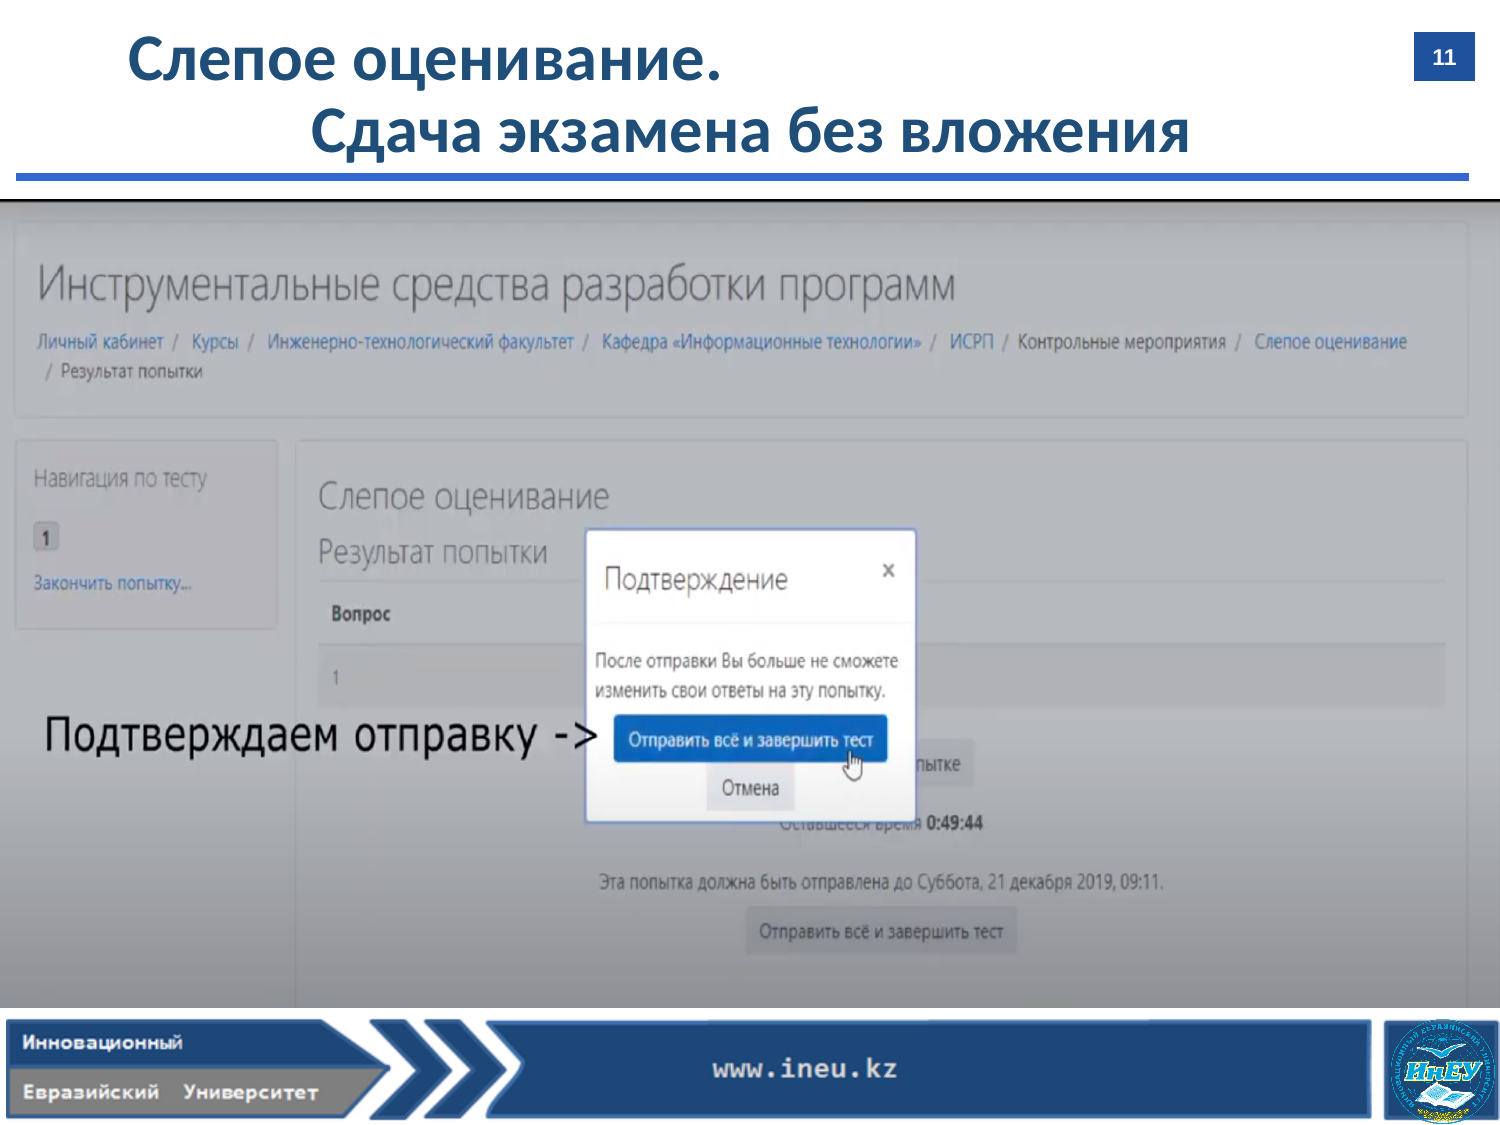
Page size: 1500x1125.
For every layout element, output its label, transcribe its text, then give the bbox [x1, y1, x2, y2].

picture [0, 199, 1500, 1008]
text_box Слепое оценивание. Сдача экзамена без вложения [52, 15, 1414, 160]
text_box 11 [1414, 32, 1475, 81]
picture [6, 1018, 1500, 1125]
